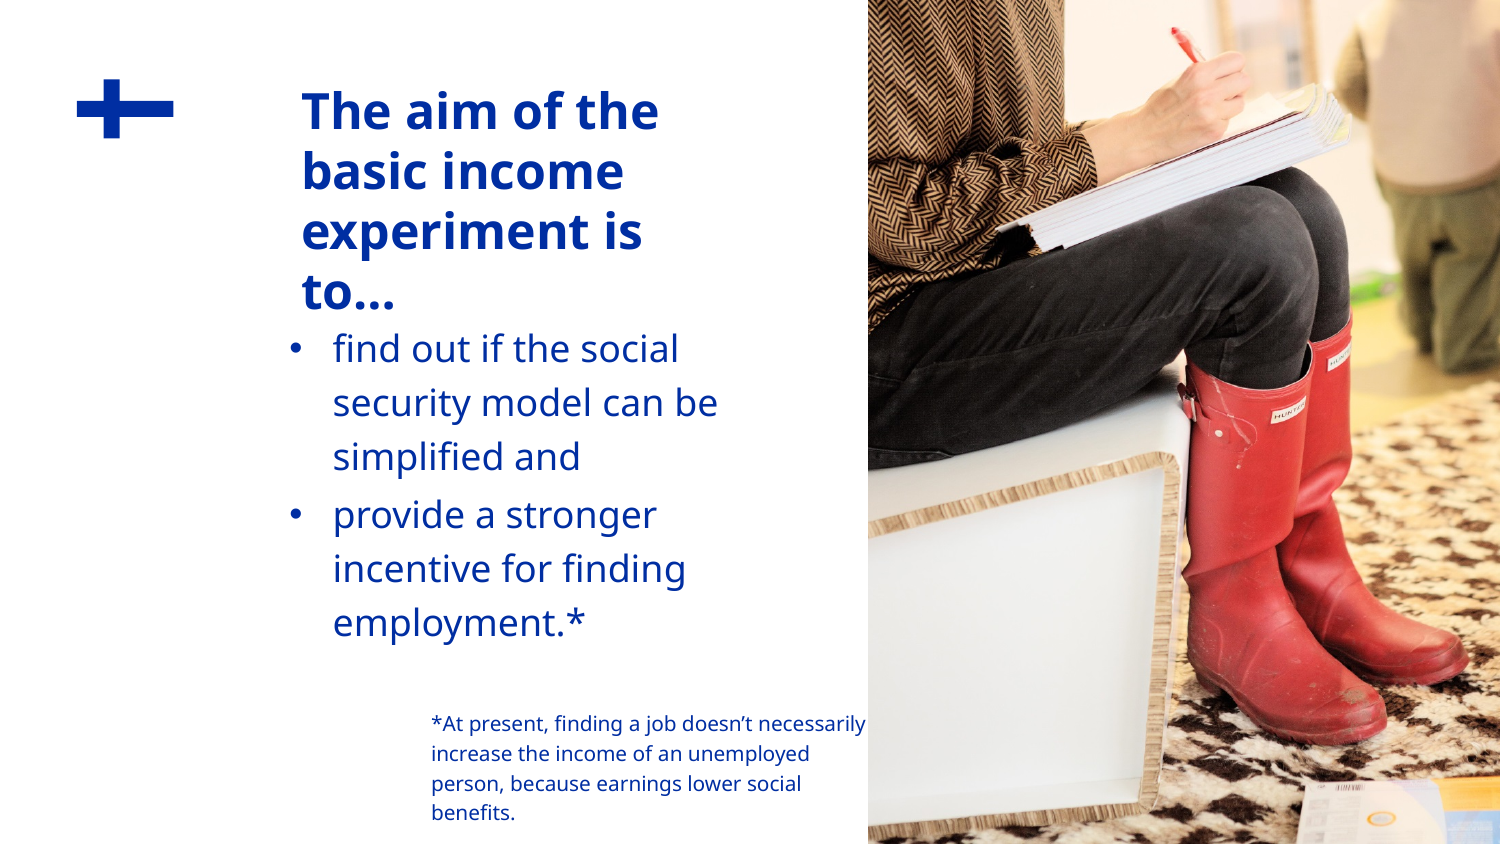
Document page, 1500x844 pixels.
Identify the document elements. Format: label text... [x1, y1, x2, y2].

picture [867, 0, 1500, 844]
title The aim of the basic income experiment is to… [301, 79, 750, 221]
text_box *At present, finding a job doesn’t necessarily increase the income of an unemployed person, because earnings lower social benefits. [431, 705, 862, 844]
list find out if the social security model can be simplified and provide a stronger incentive for finding employment.* [289, 315, 762, 658]
